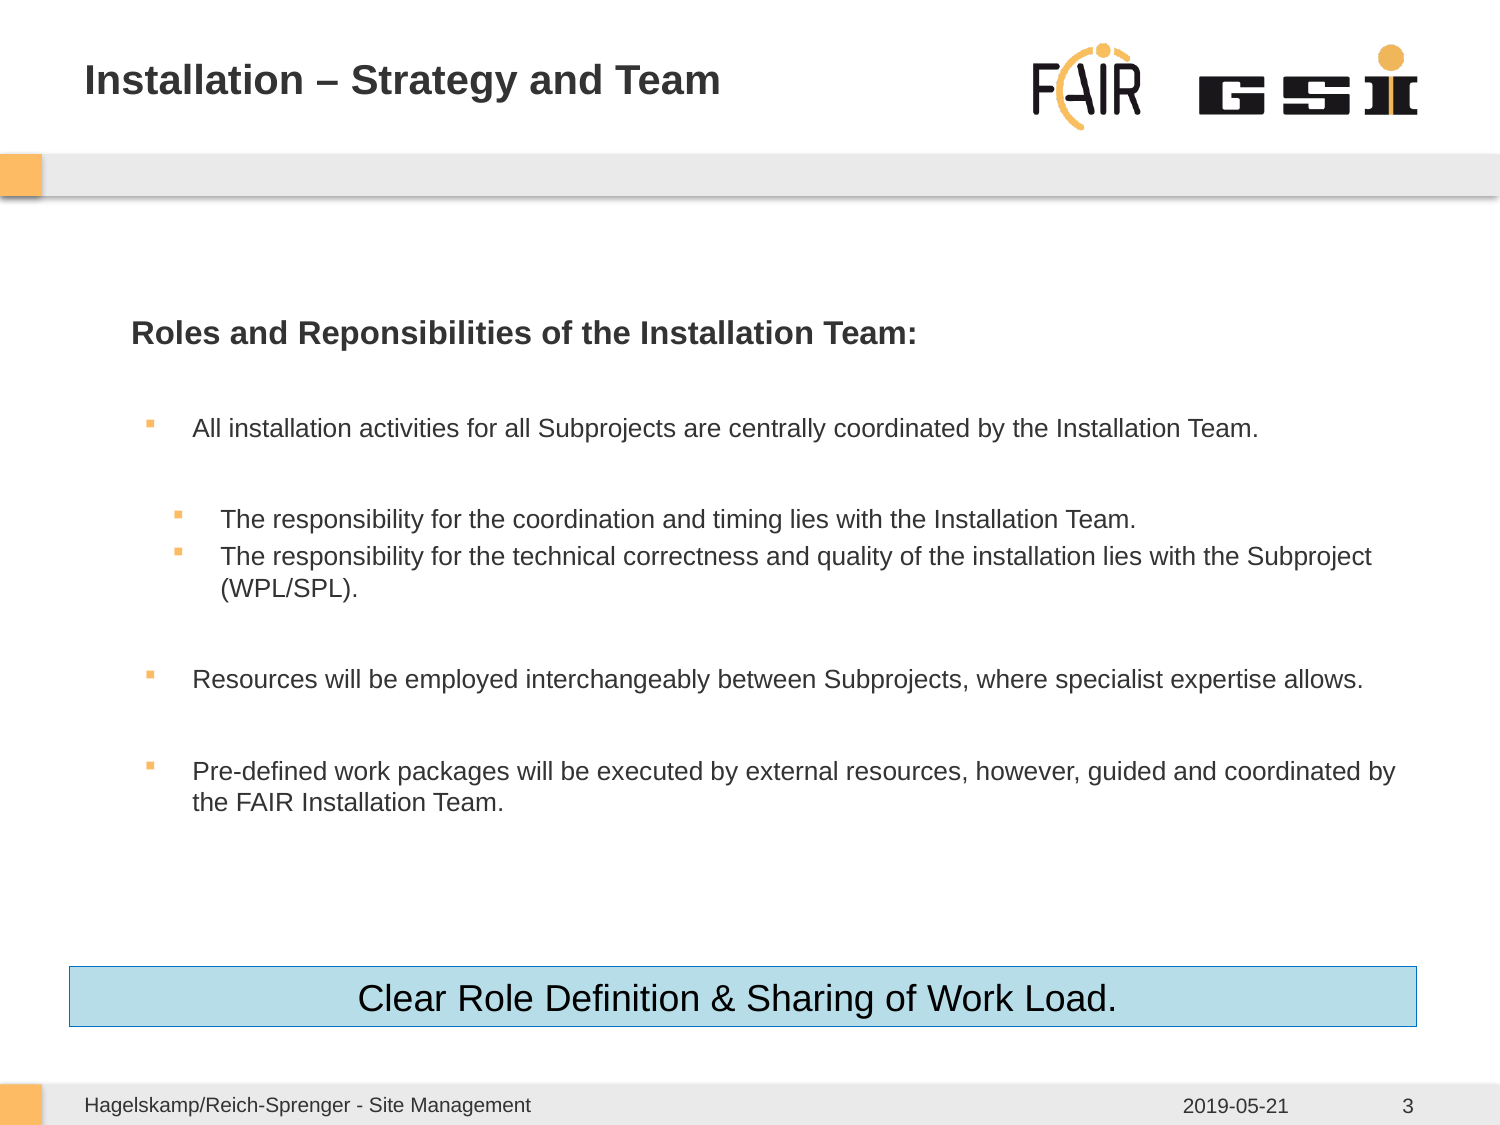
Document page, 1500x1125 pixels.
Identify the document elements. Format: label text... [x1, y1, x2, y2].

picture [1032, 41, 1141, 132]
slide_number 3 [1306, 1074, 1429, 1125]
text_box Clear Role Definition & Sharing of Work Load. [69, 966, 1417, 1027]
list Roles and Reponsibilities of the Installation Team: All installation activities for all Subprojects are centrally coordinated by the Installation Team. The responsibility for the coordination and timing lies with the Installation Team. The responsibility for the technical correctness and quality of the installation lies with the Subproject (WPL/SPL). Resources will be employed interchangeably between Subprojects, where specialist expertise allows. Pre-defined work packages will be executed by external resources, however, guided and coordinated by the FAIR Installation Team. [69, 304, 1417, 834]
footer Hagelskamp/Reich-Sprenger - Site Management [69, 1074, 1104, 1125]
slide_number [1104, 1074, 1304, 1125]
title Installation – Strategy and Team [69, 44, 1033, 111]
picture [1197, 42, 1419, 117]
